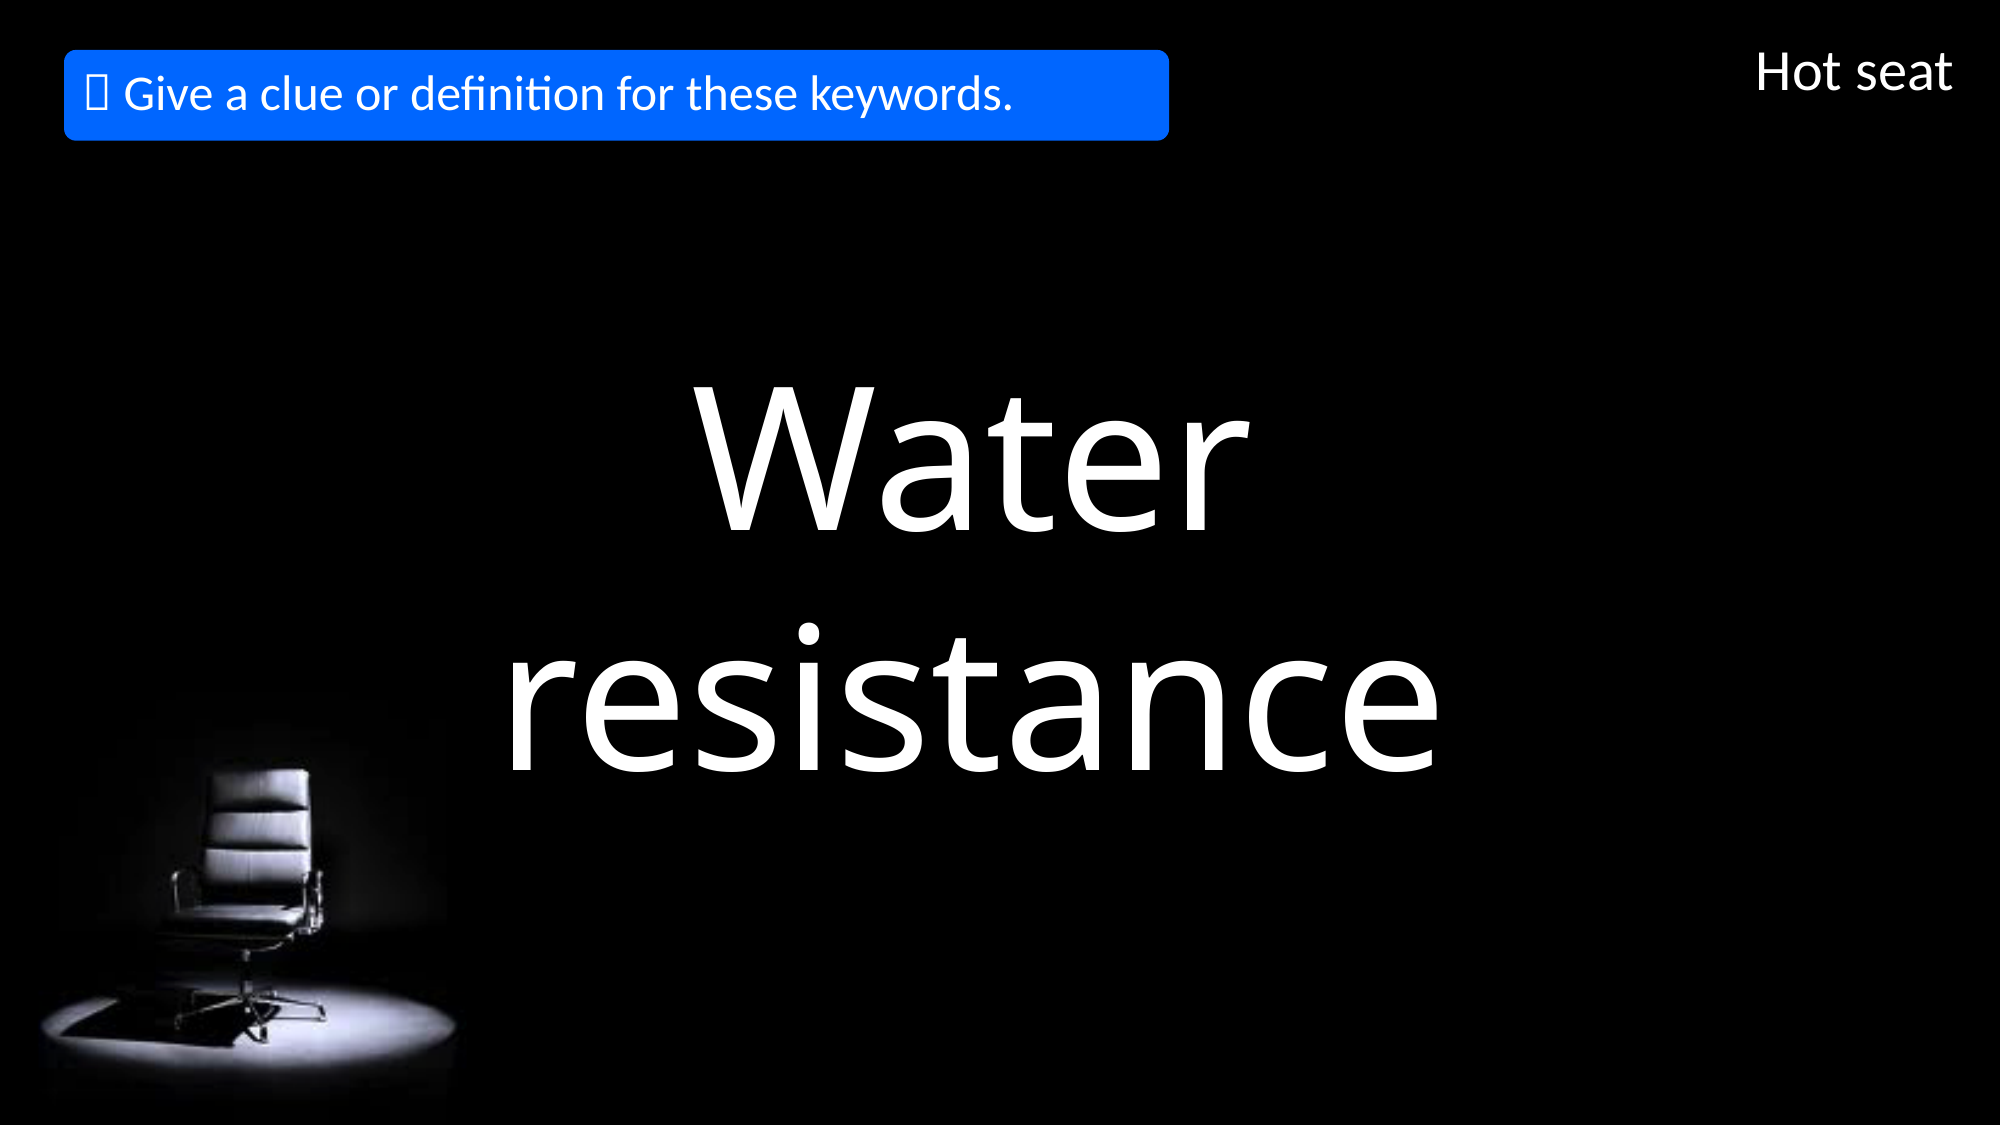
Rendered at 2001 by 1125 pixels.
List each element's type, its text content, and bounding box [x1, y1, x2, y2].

picture [0, 692, 499, 1125]
text_box Water resistance [354, 322, 1591, 818]
text_box  Give a clue or definition for these keywords. [64, 49, 1170, 141]
text_box Hot seat [1656, 24, 1969, 110]
